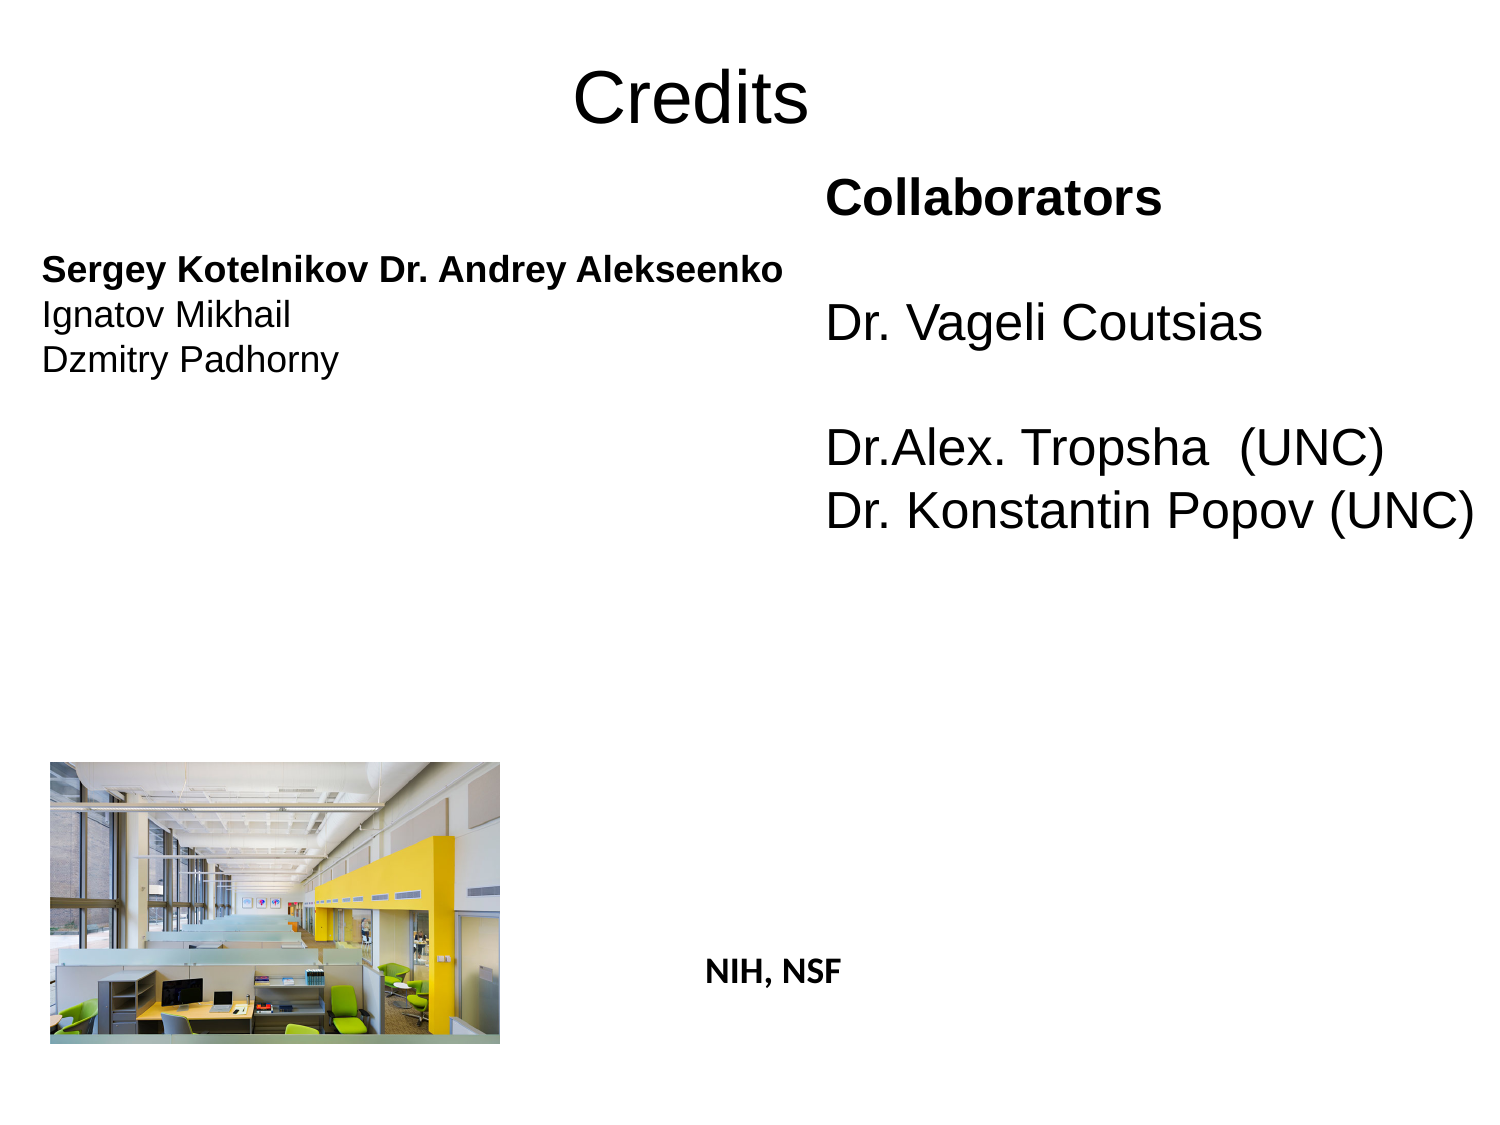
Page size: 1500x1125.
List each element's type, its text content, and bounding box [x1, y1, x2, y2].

text_box Sergey Kotelnikov Dr. Andrey Alekseenko Ignatov Mikhail Dzmitry Padhorny [26, 187, 800, 623]
title Credits [16, 0, 1367, 188]
picture [49, 762, 501, 1045]
text_box Collaborators Dr. Vageli Coutsias Dr.Alex. Tropsha (UNC) Dr. Konstantin Popov (UNC) [810, 93, 1500, 866]
text_box NIH, NSF [690, 943, 857, 1000]
